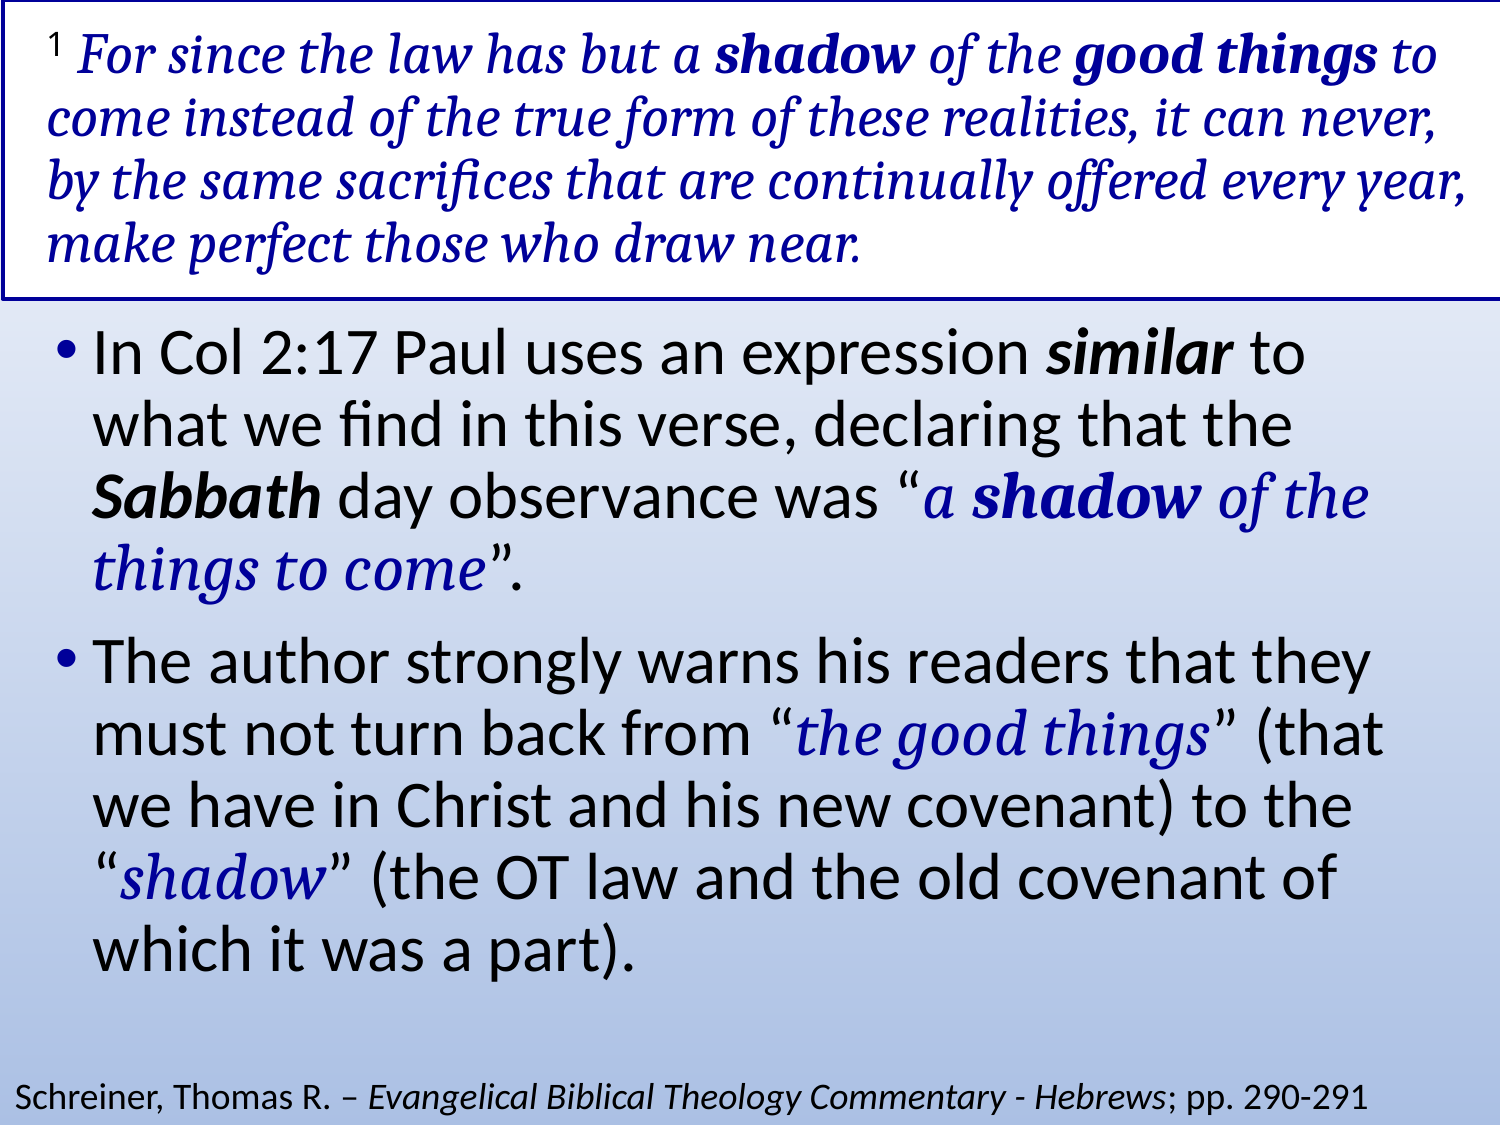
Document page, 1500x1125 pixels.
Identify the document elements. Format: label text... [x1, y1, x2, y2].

title 1 For since the law has but a shadow of the good things to come instead of the true form of these realities, it can never, by the same sacrifices that are continually offered every year, make perfect those who draw near. [2, 0, 1500, 299]
text_box Schreiner, Thomas R. – Evangelical Biblical Theology Commentary - Hebrews; pp. 290-291 [0, 1064, 1500, 1125]
list In Col 2:17 Paul uses an expression similar to what we find in this verse, declaring that the Sabbath day observance was “a shadow of the things to come”. The author strongly warns his readers that they must not turn back from “the good things” (that we have in Christ and his new covenant) to the “shadow” (the OT law and the old covenant of which it was a part). [39, 309, 1468, 1064]
